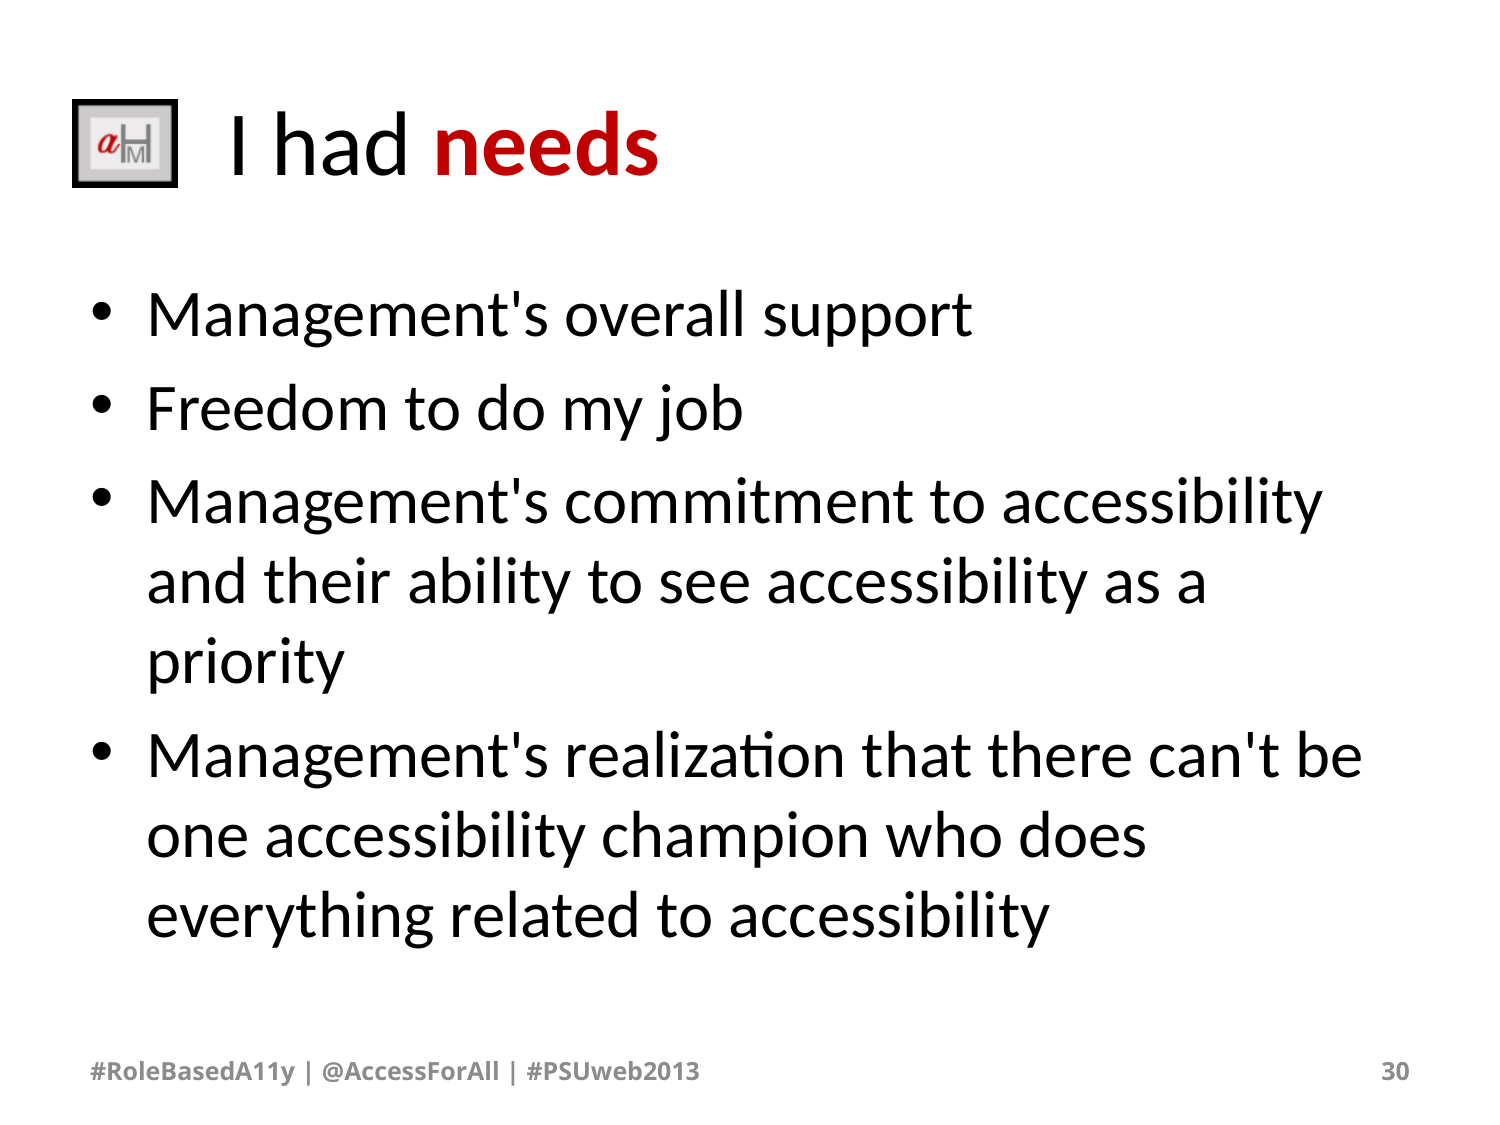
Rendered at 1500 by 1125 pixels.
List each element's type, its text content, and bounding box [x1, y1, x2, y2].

picture [72, 99, 178, 188]
slide_number 30 [1337, 1042, 1425, 1103]
title I had needs [212, 45, 1425, 233]
list Management's overall support Freedom to do my job Management's commitment to accessibility and their ability to see accessibility as a priority Management's realization that there can't be one accessibility champion who does everything related to accessibility [75, 262, 1425, 1005]
footer #RoleBasedA11y | @AccessForAll | #PSUweb2013 [75, 1042, 1313, 1103]
